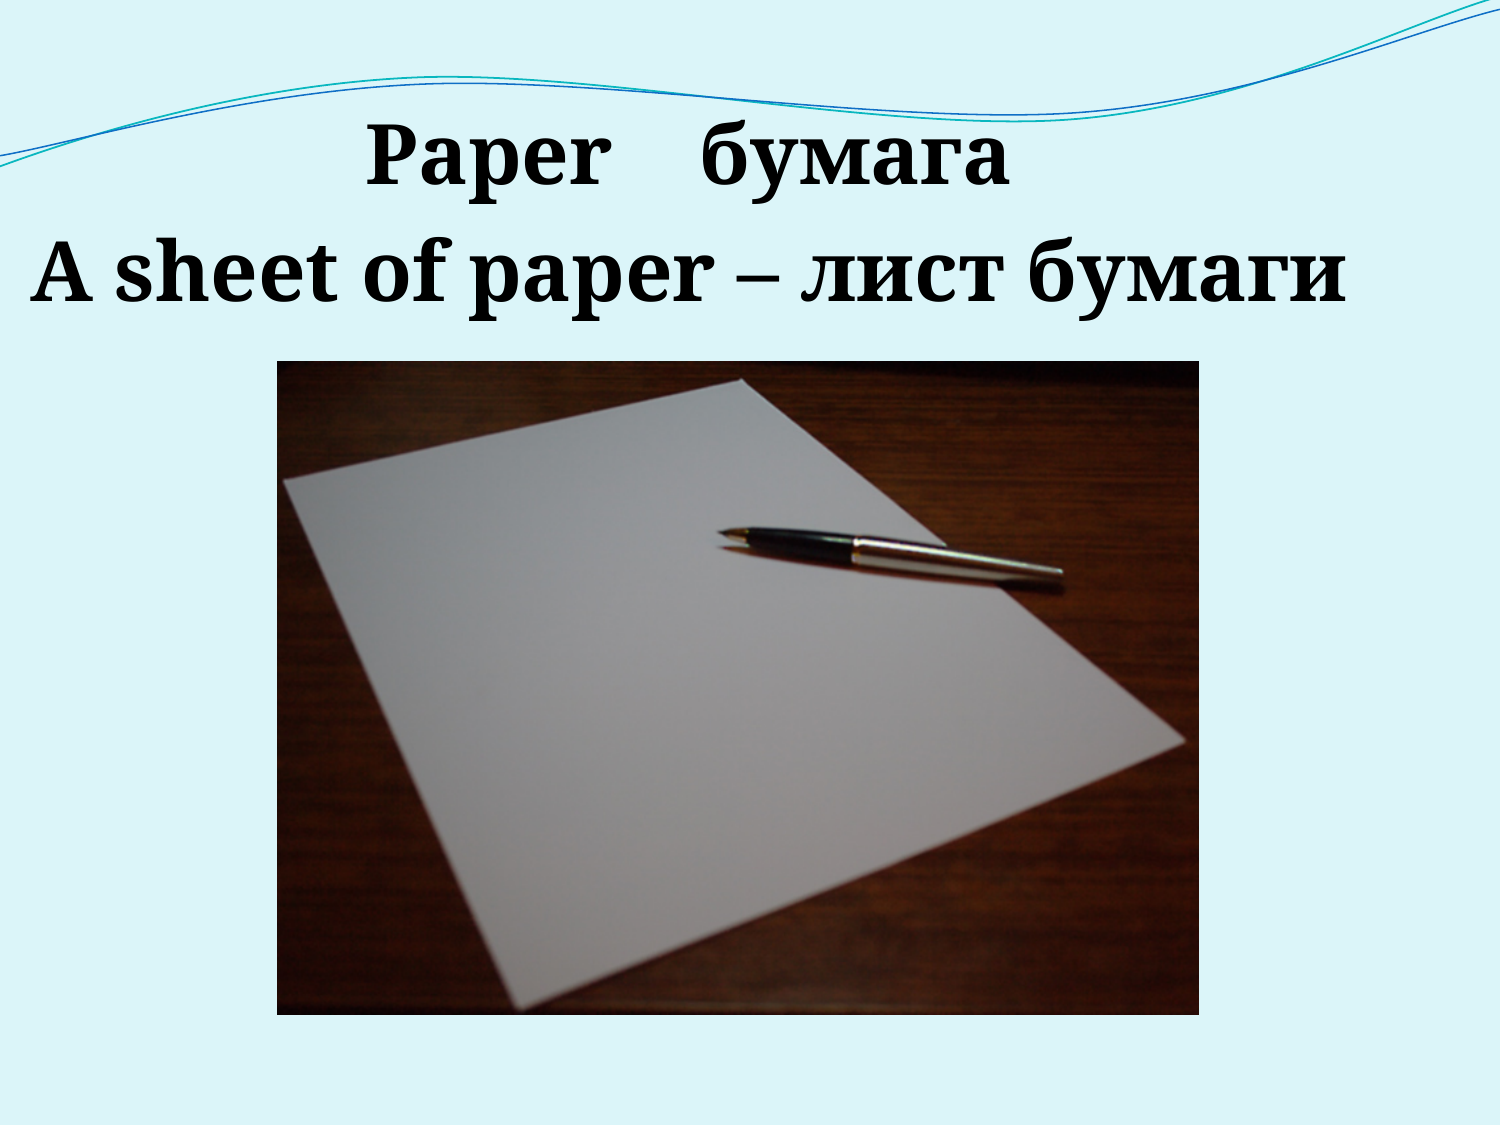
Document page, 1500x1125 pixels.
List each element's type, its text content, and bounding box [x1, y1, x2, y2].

picture [277, 361, 1200, 1015]
list Paper бумага A sheet of paper – лист бумаги [0, 93, 1379, 1005]
